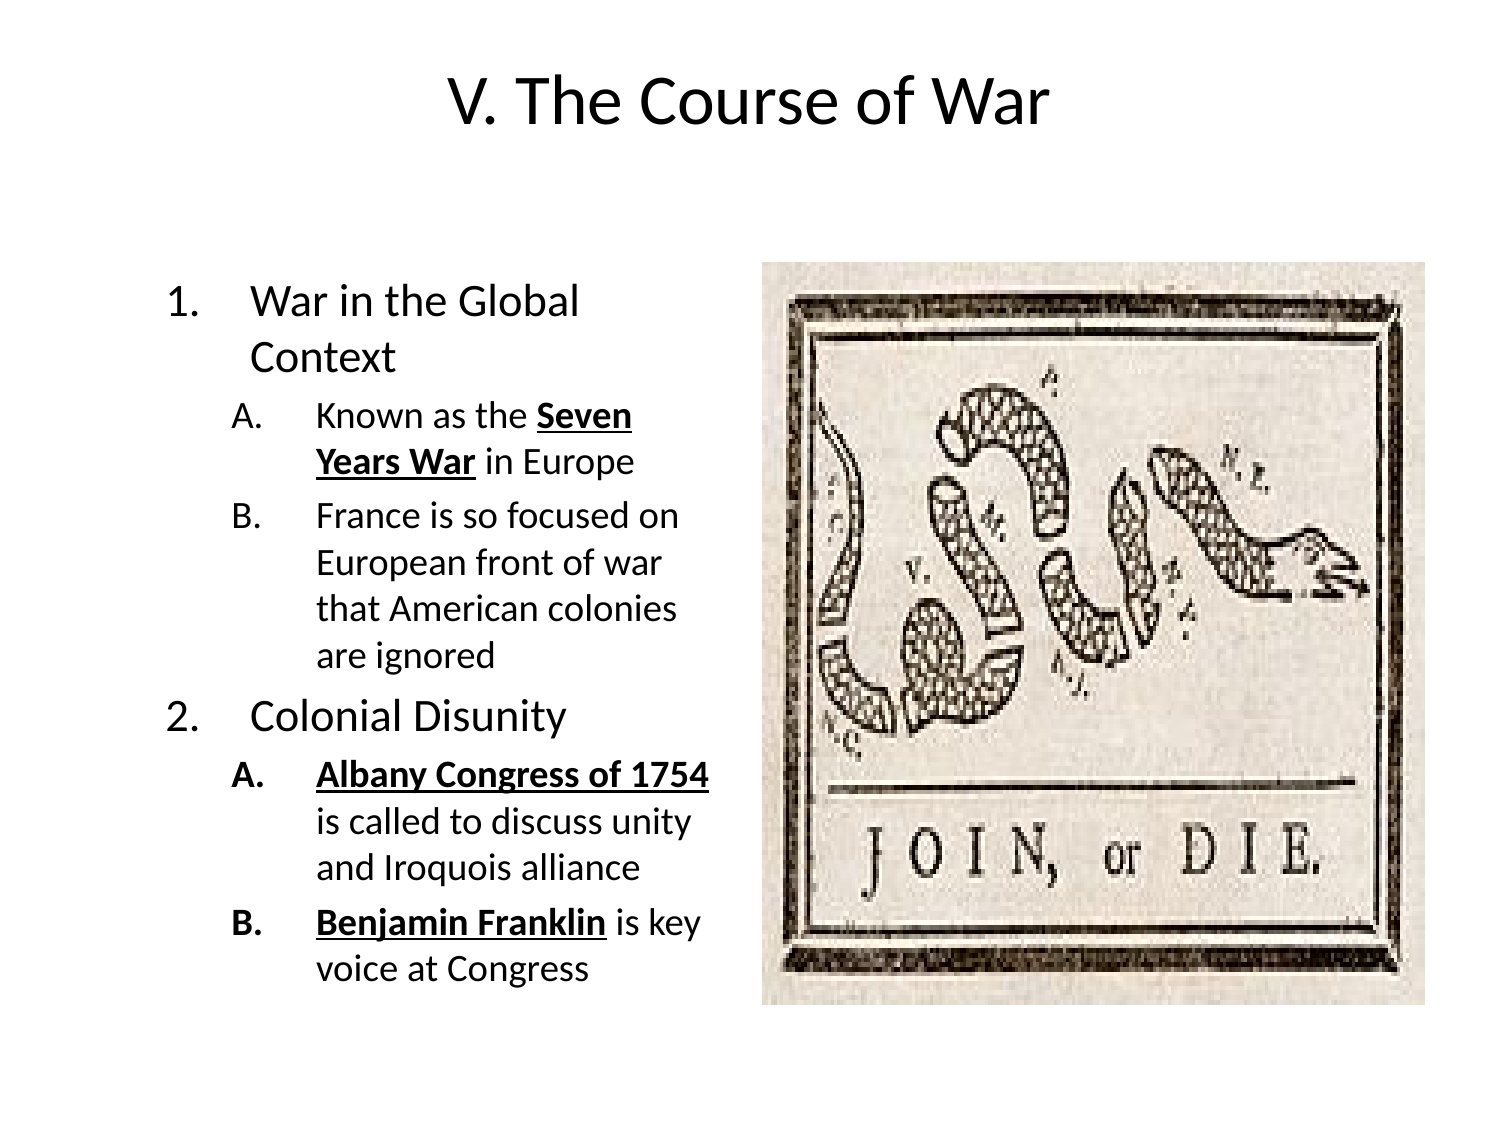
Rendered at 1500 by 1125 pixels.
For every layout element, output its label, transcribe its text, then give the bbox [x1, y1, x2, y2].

list War in the Global Context Known as the Seven Years War in Europe France is so focused on European front of war that American colonies are ignored Colonial Disunity Albany Congress of 1754 is called to discuss unity and Iroquois alliance Benjamin Franklin is key voice at Congress [75, 262, 738, 1005]
picture [762, 262, 1426, 1006]
title V. The Course of War [75, 45, 1425, 233]
